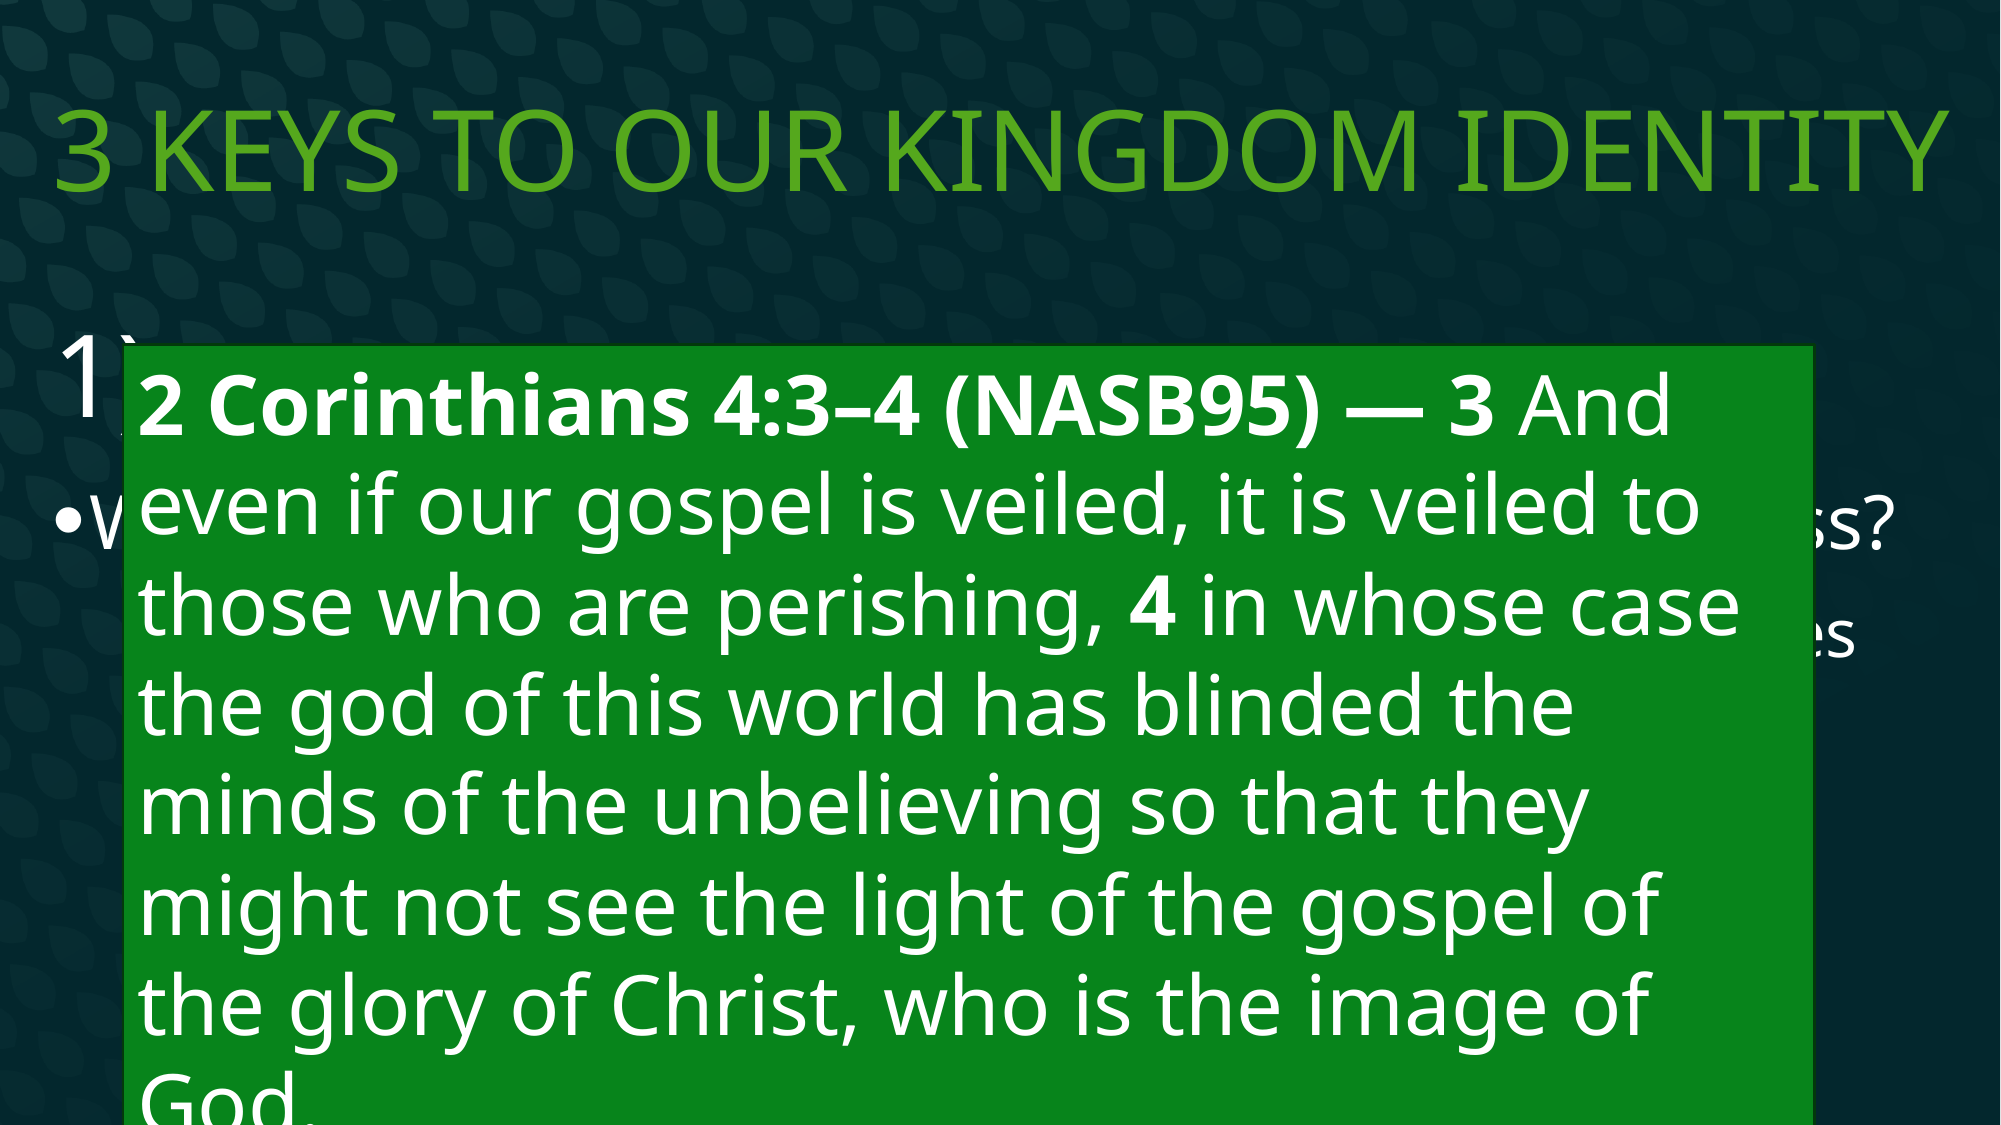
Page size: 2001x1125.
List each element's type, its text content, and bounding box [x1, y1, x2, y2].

title 3 Keys to our Kingdom Identity [37, 33, 1973, 276]
list Tears for the locals Why would Paul weep for the enemies of the cross? “The enemies of the cross” were his former colleagues He understood their perspective The only difference between them and Paul? [37, 295, 1973, 1041]
picture [0, 0, 2001, 1125]
text_box 2 Corinthians 4:3–4 (NASB95) — 3 And even if our gospel is veiled, it is veiled to those who are perishing, 4 in whose case the god of this world has blinded the minds of the unbelieving so that they might not see the light of the gospel of the glory of Christ, who is the image of God. [122, 343, 1816, 1125]
